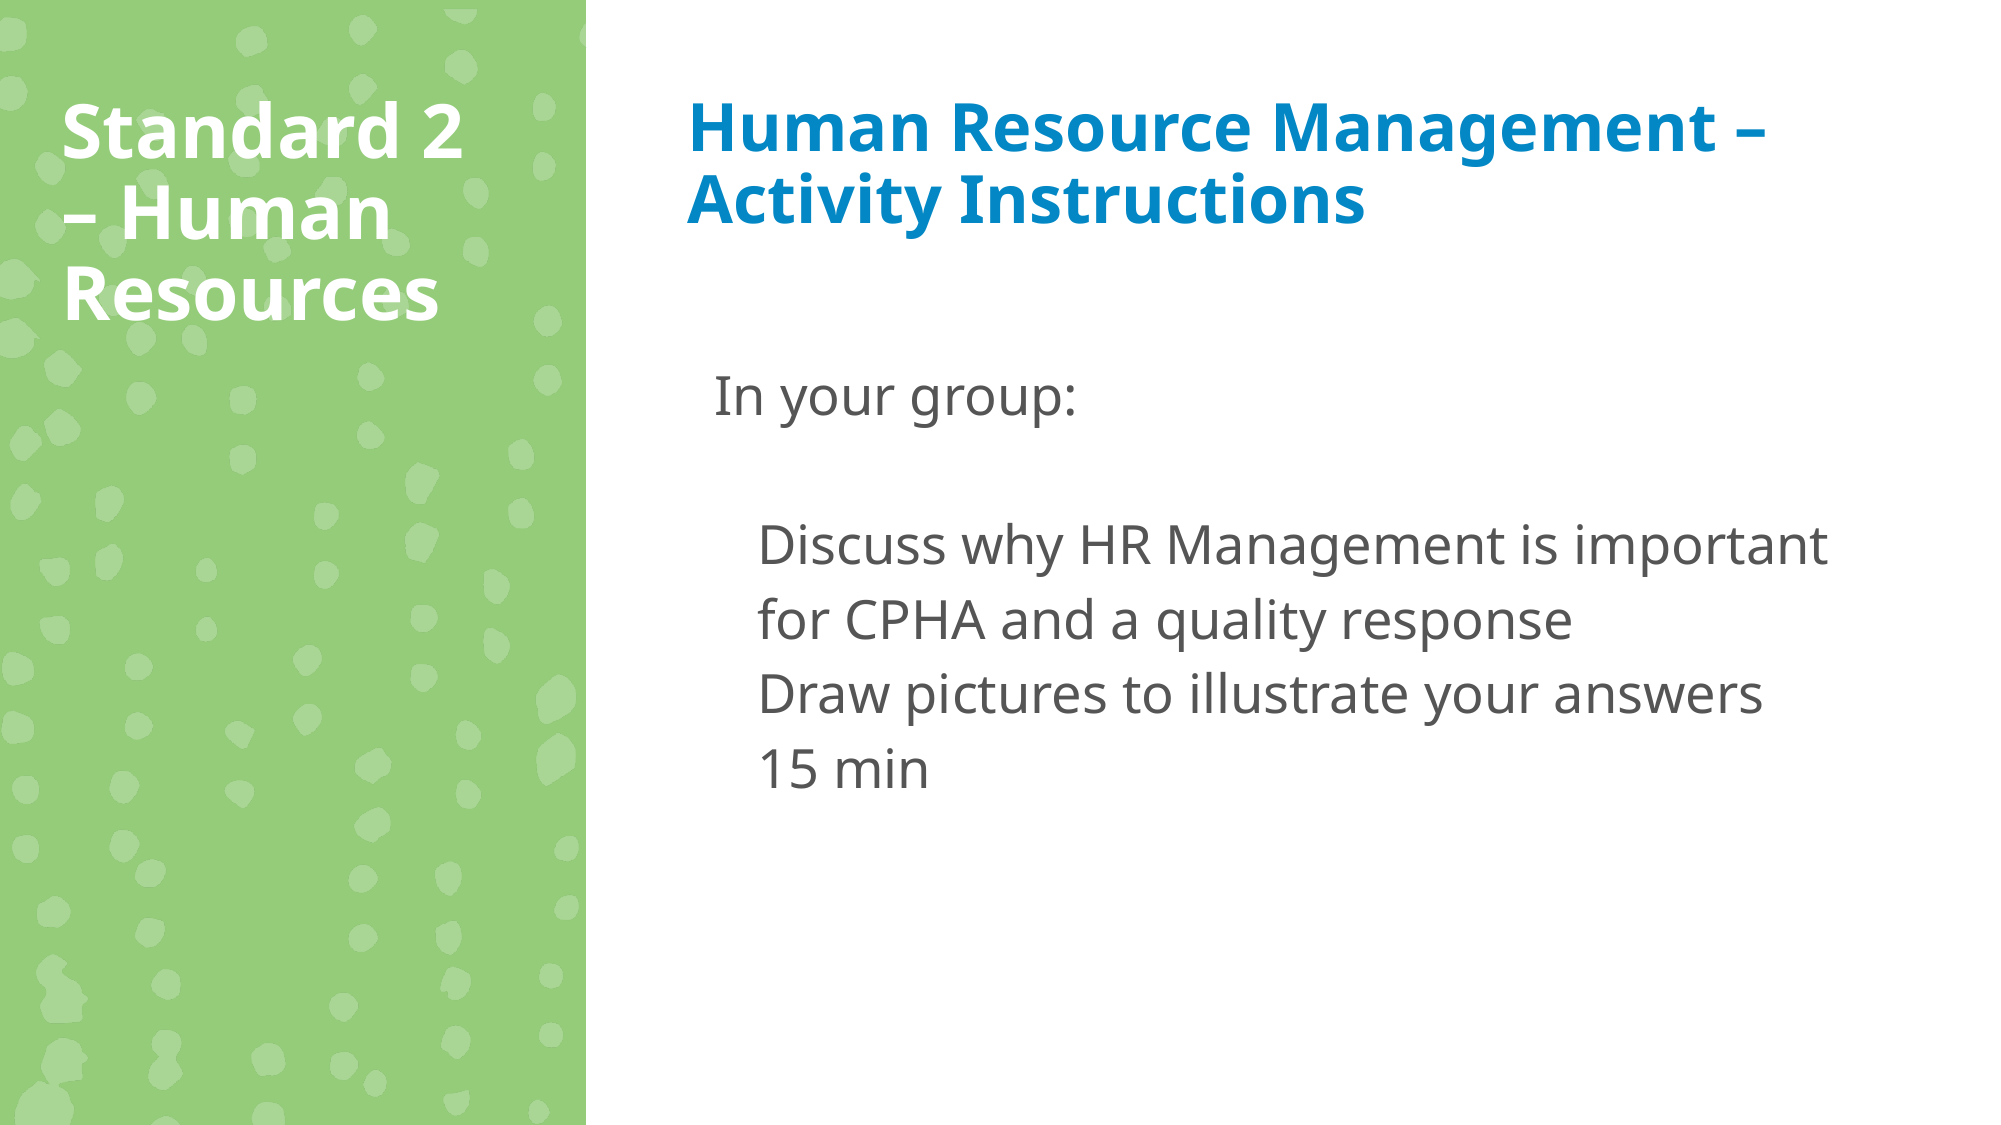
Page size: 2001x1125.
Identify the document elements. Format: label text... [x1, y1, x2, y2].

list Human Resource Management – Activity Instructions [672, 86, 1871, 296]
list In your group: Discuss why HR Management is important for CPHA and a quality response Draw pictures to illustrate your answers 15 min [672, 344, 1871, 874]
list Standard 2 – Human Resources [46, 86, 534, 874]
